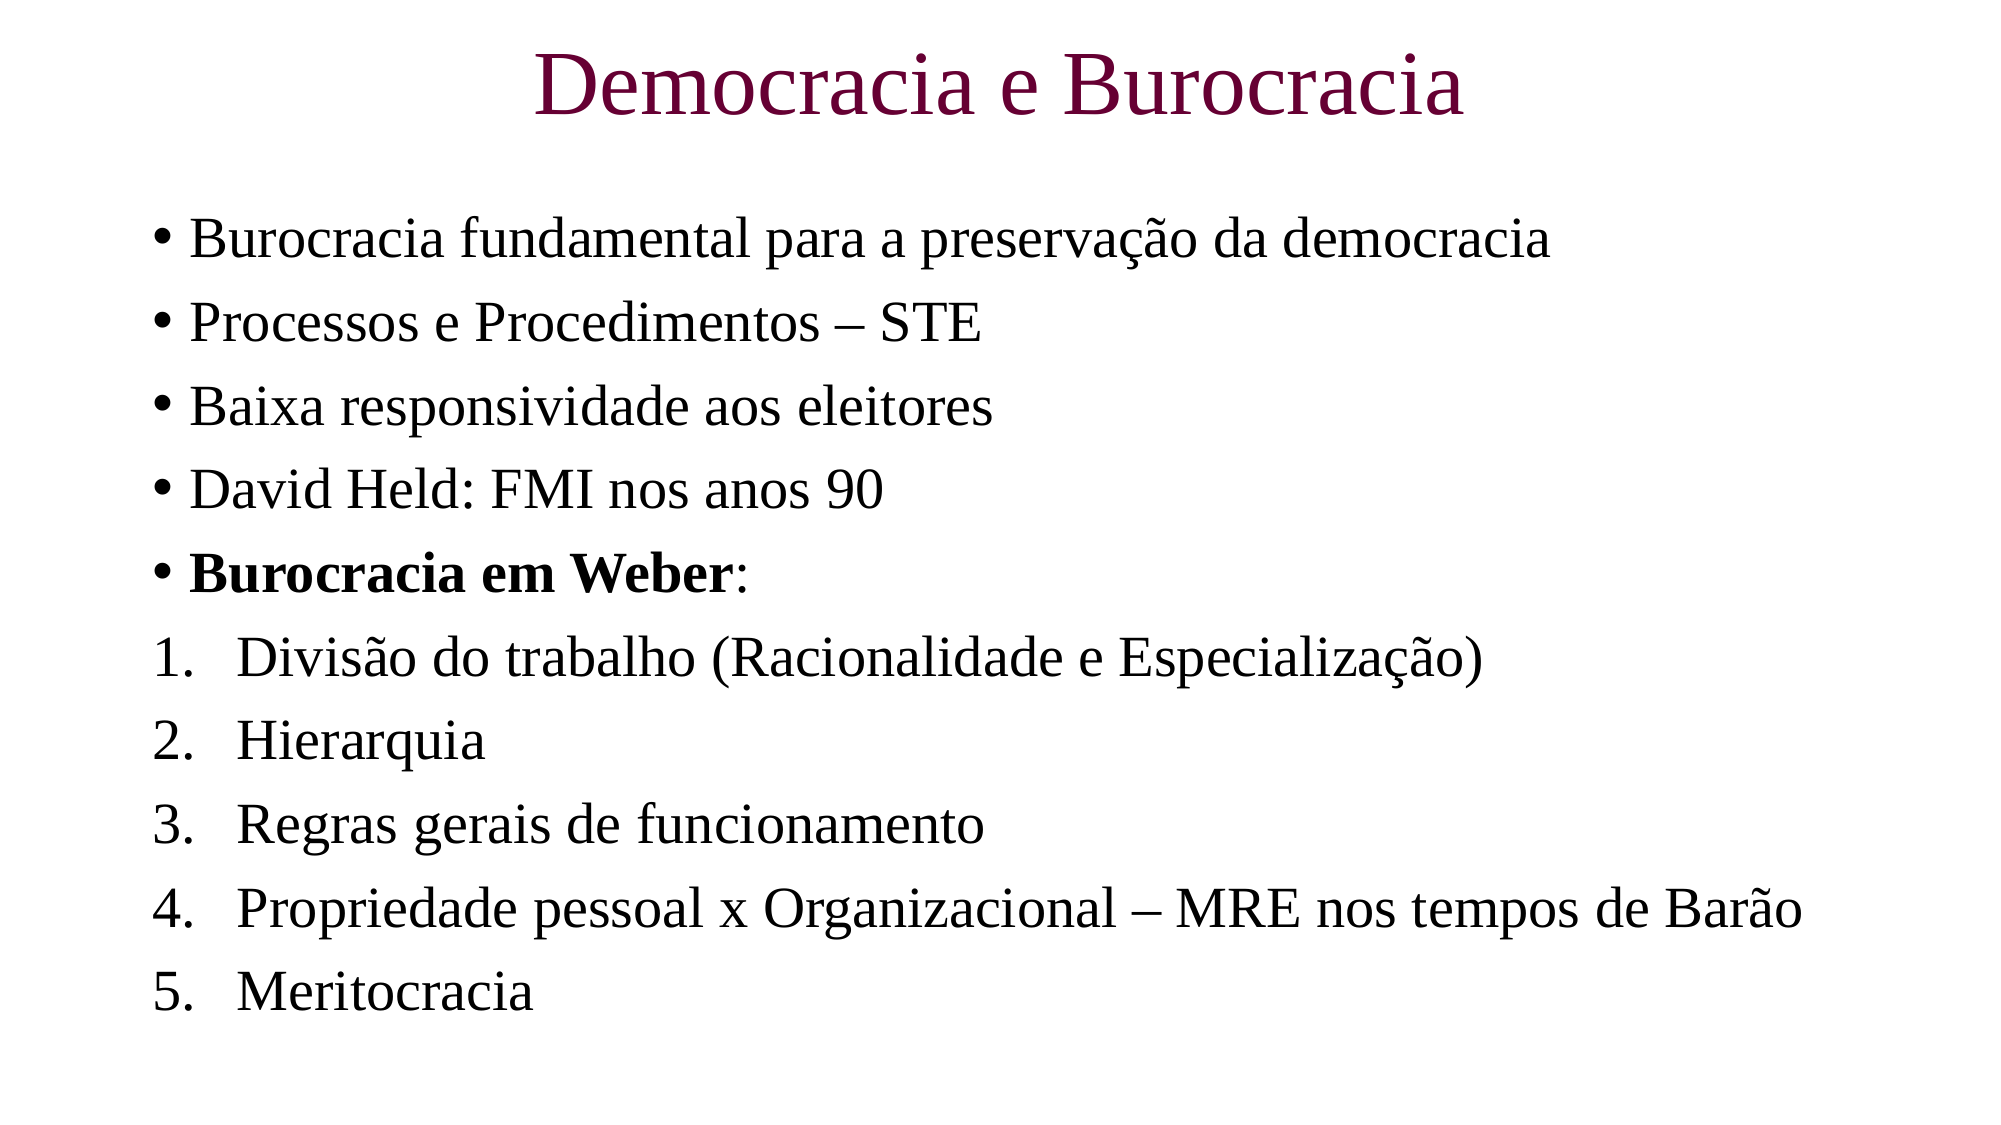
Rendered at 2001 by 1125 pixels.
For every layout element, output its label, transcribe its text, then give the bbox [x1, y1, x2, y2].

list Burocracia fundamental para a preservação da democracia Processos e Procedimentos – STE Baixa responsividade aos eleitores David Held: FMI nos anos 90 Burocracia em Weber: Divisão do trabalho (Racionalidade e Especialização) Hierarquia Regras gerais de funcionamento Propriedade pessoal x Organizacional – MRE nos tempos de Barão Meritocracia [137, 200, 1863, 1076]
title Democracia e Burocracia [137, 9, 1863, 160]
